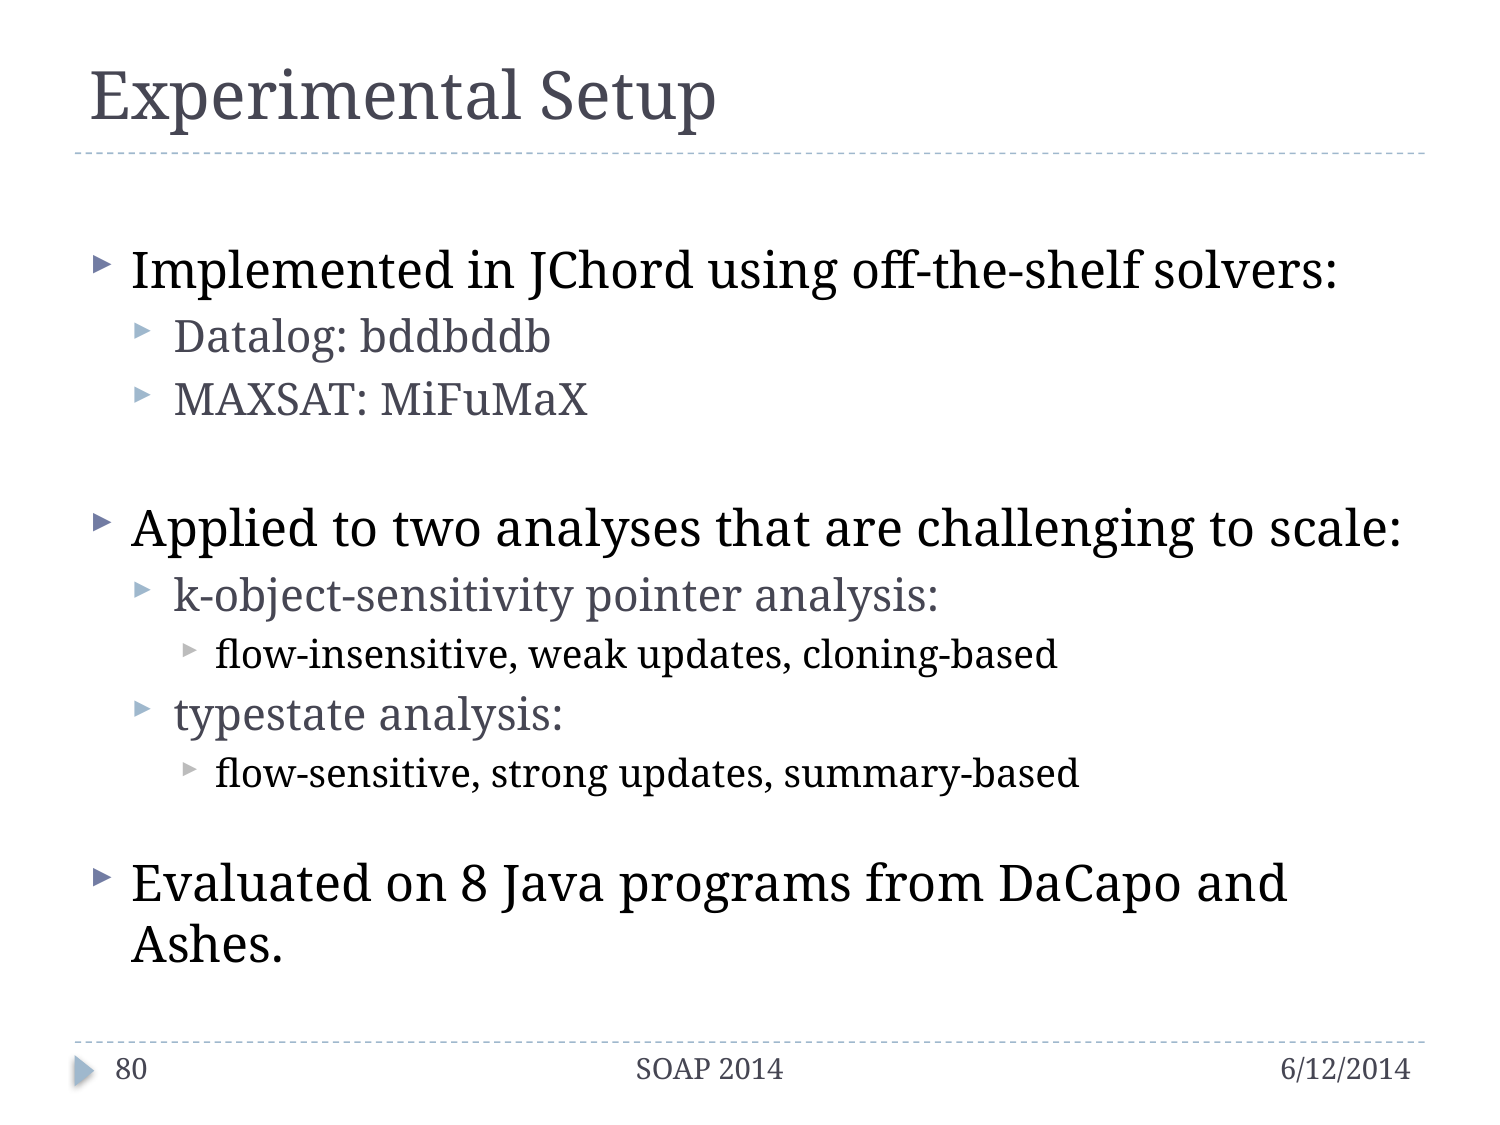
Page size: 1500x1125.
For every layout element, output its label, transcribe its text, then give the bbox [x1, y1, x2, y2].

title Experimental Setup [75, 24, 1425, 140]
footer SOAP 2014 [234, 1042, 1185, 1103]
slide_number 80 [100, 1042, 234, 1103]
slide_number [1185, 1042, 1426, 1103]
list Implemented in JChord using off-the-shelf solvers: Datalog: bddbddb MAXSAT: MiFuMaX Applied to two analyses that are challenging to scale: k-object-sensitivity pointer analysis: flow-insensitive, weak updates, cloning-based typestate analysis: flow-sensitive, strong updates, summary-based Evaluated on 8 Java programs from DaCapo and Ashes. [75, 230, 1425, 1041]
